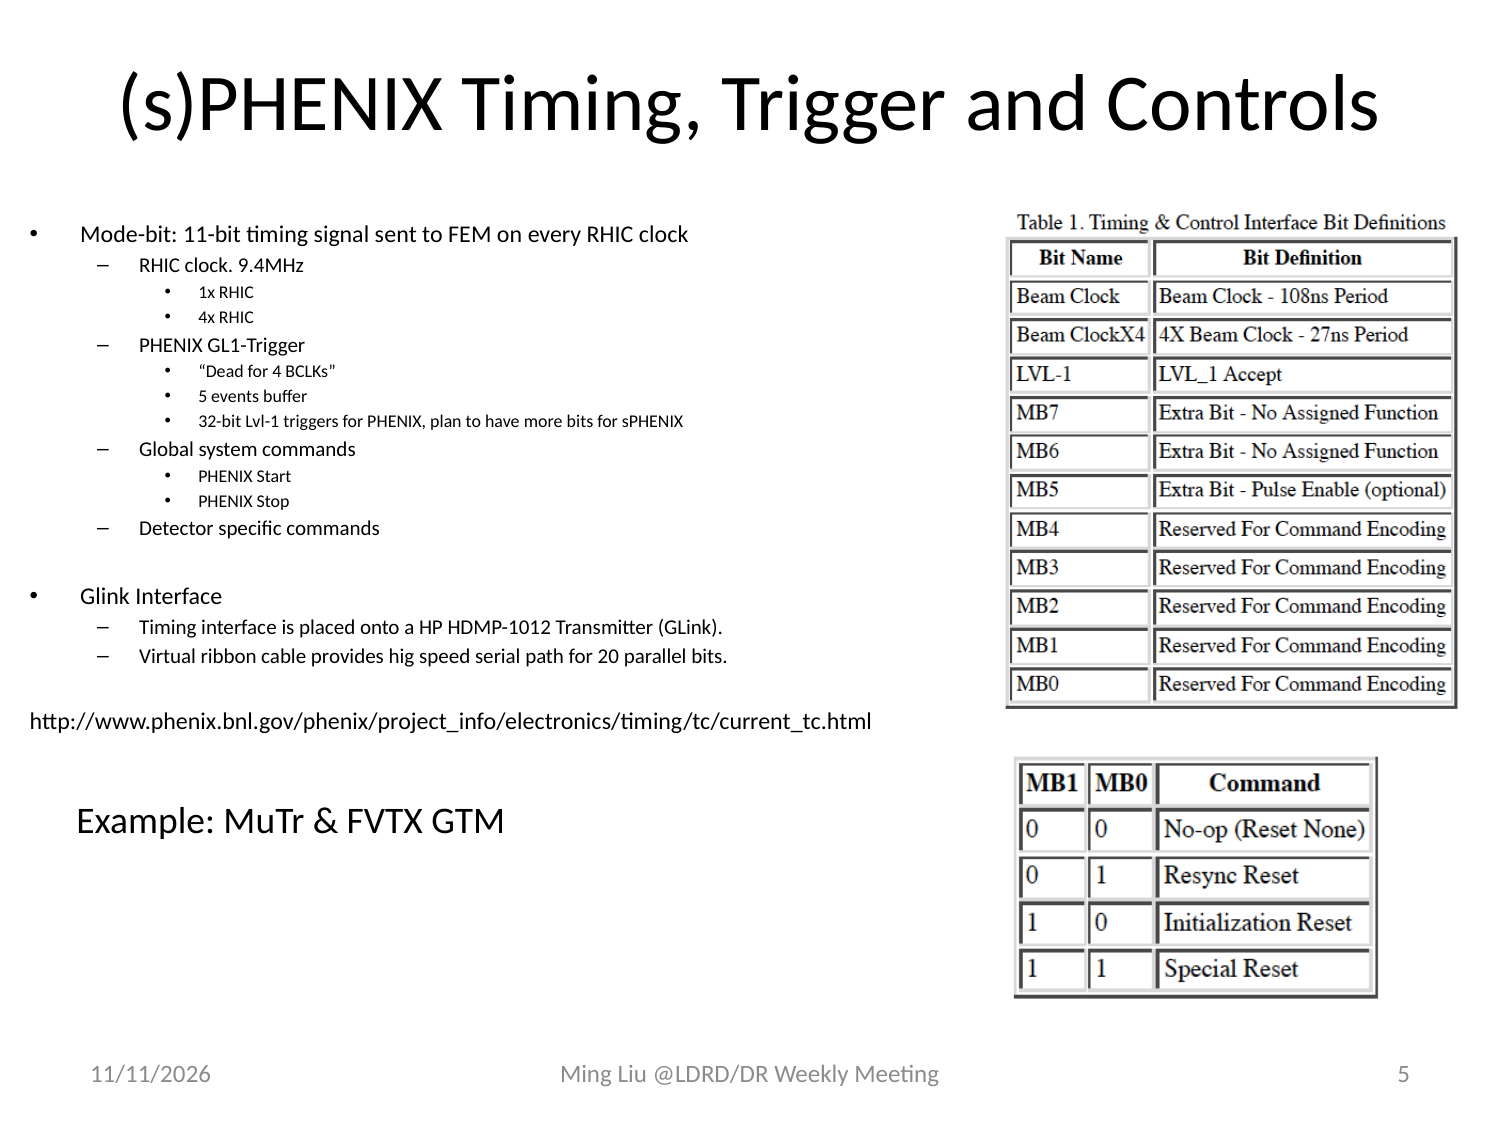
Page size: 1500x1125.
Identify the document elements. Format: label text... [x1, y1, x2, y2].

title (s)PHENIX Timing, Trigger and Controls [75, 4, 1425, 192]
footer Ming Liu @LDRD/DR Weekly Meeting [512, 1042, 988, 1103]
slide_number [75, 1042, 425, 1103]
picture [979, 208, 1481, 725]
slide_number 5 [1074, 1042, 1425, 1103]
text_box Example: MuTr & FVTX GTM [61, 789, 529, 849]
picture [999, 752, 1396, 1009]
list Mode-bit: 11-bit timing signal sent to FEM on every RHIC clock RHIC clock. 9.4MHz 1x RHIC 4x RHIC PHENIX GL1-Trigger “Dead for 4 BCLKs” 5 events buffer 32-bit Lvl-1 triggers for PHENIX, plan to have more bits for sPHENIX Global system commands PHENIX Start PHENIX Stop Detector specific commands Glink Interface Timing interface is placed onto a HP HDMP-1012 Transmitter (GLink). Virtual ribbon cable provides hig speed serial path for 20 parallel bits. http://www.phenix.bnl.gov/phenix/project_info/electronics/timing/tc/current_tc.html [14, 211, 1038, 754]
